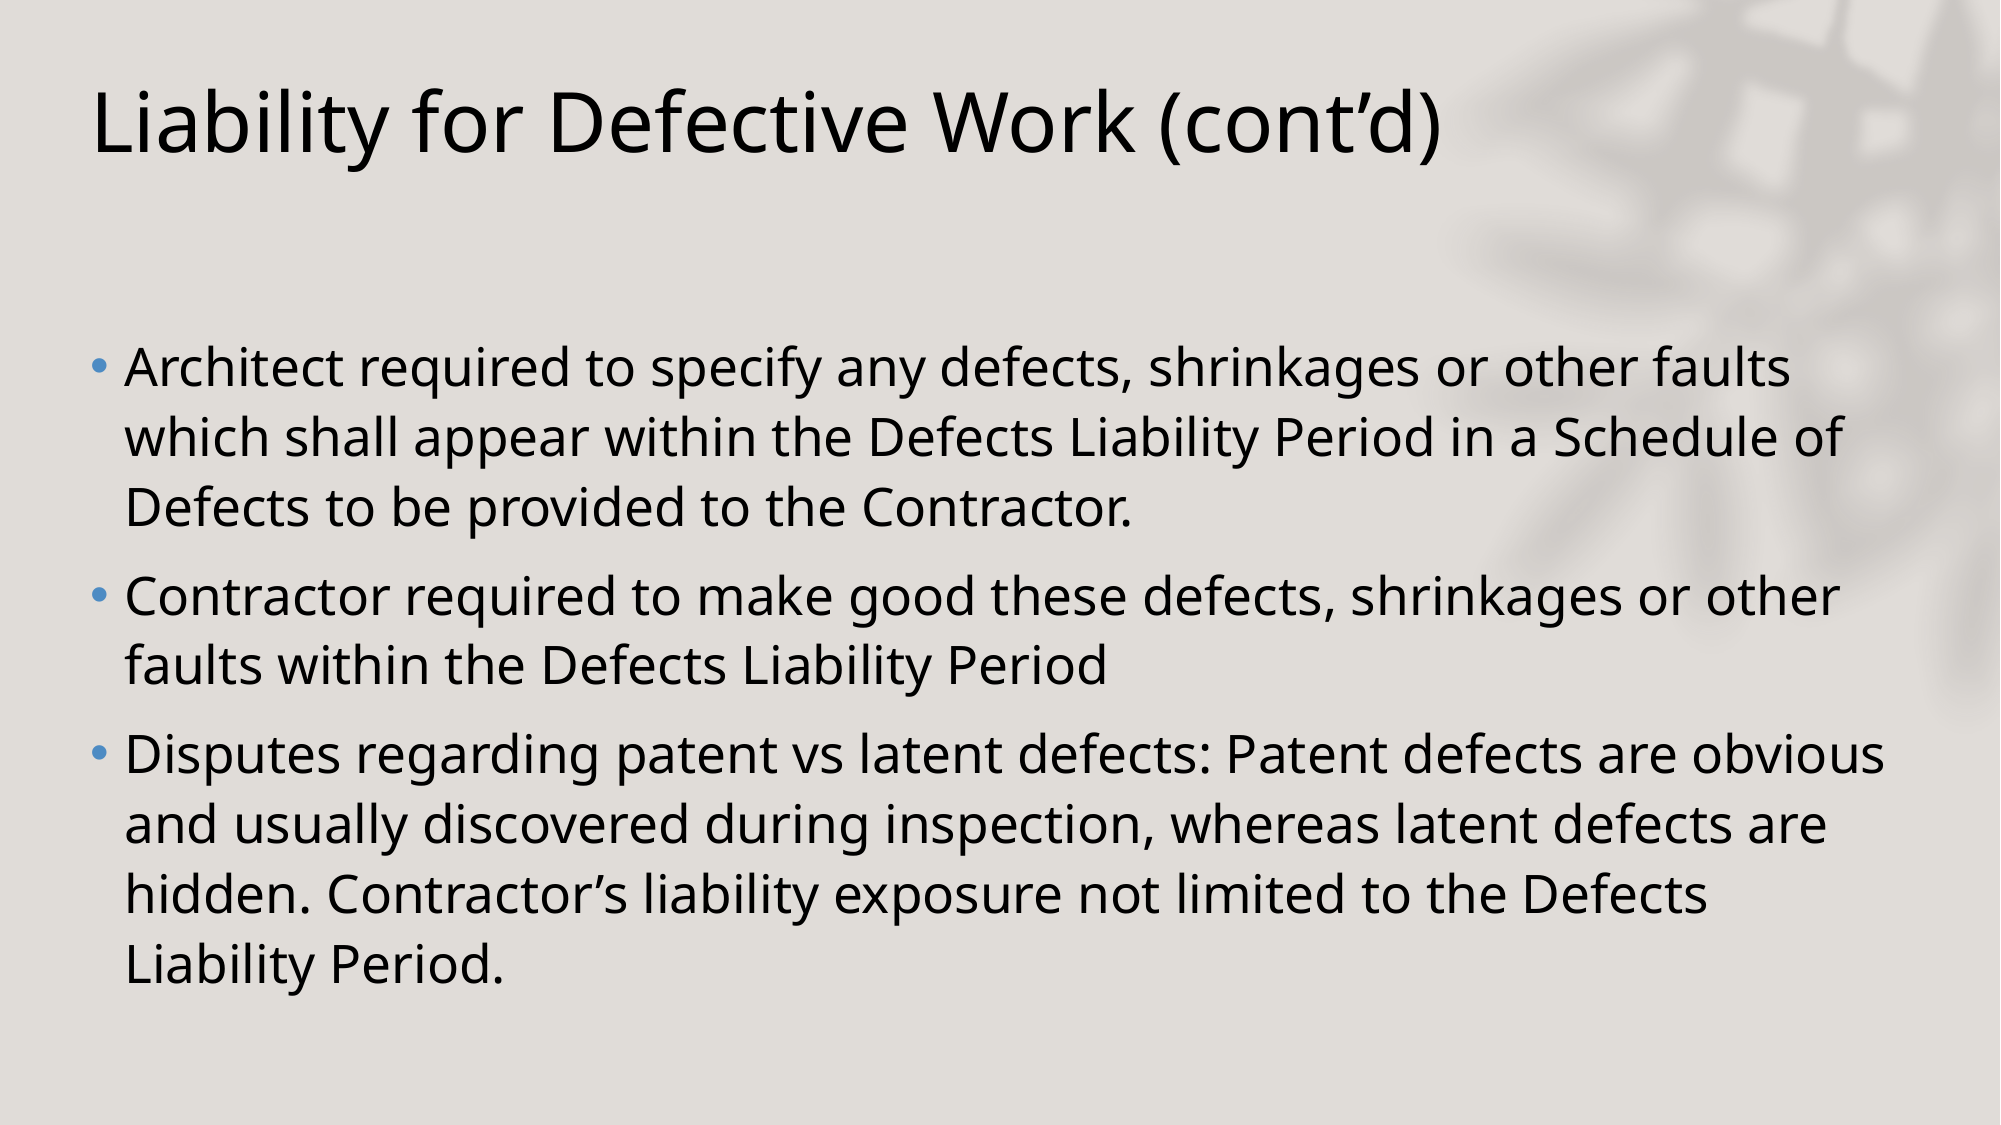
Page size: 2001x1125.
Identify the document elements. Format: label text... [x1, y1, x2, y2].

list Architect required to specify any defects, shrinkages or other faults which shall appear within the Defects Liability Period in a Schedule of Defects to be provided to the Contractor. Contractor required to make good these defects, shrinkages or other faults within the Defects Liability Period Disputes regarding patent vs latent defects: Patent defects are obvious and usually discovered during inspection, whereas latent defects are hidden. Contractor’s liability exposure not limited to the Defects Liability Period. [75, 319, 1925, 1009]
title Liability for Defective Work (cont’d) [75, 60, 1863, 278]
